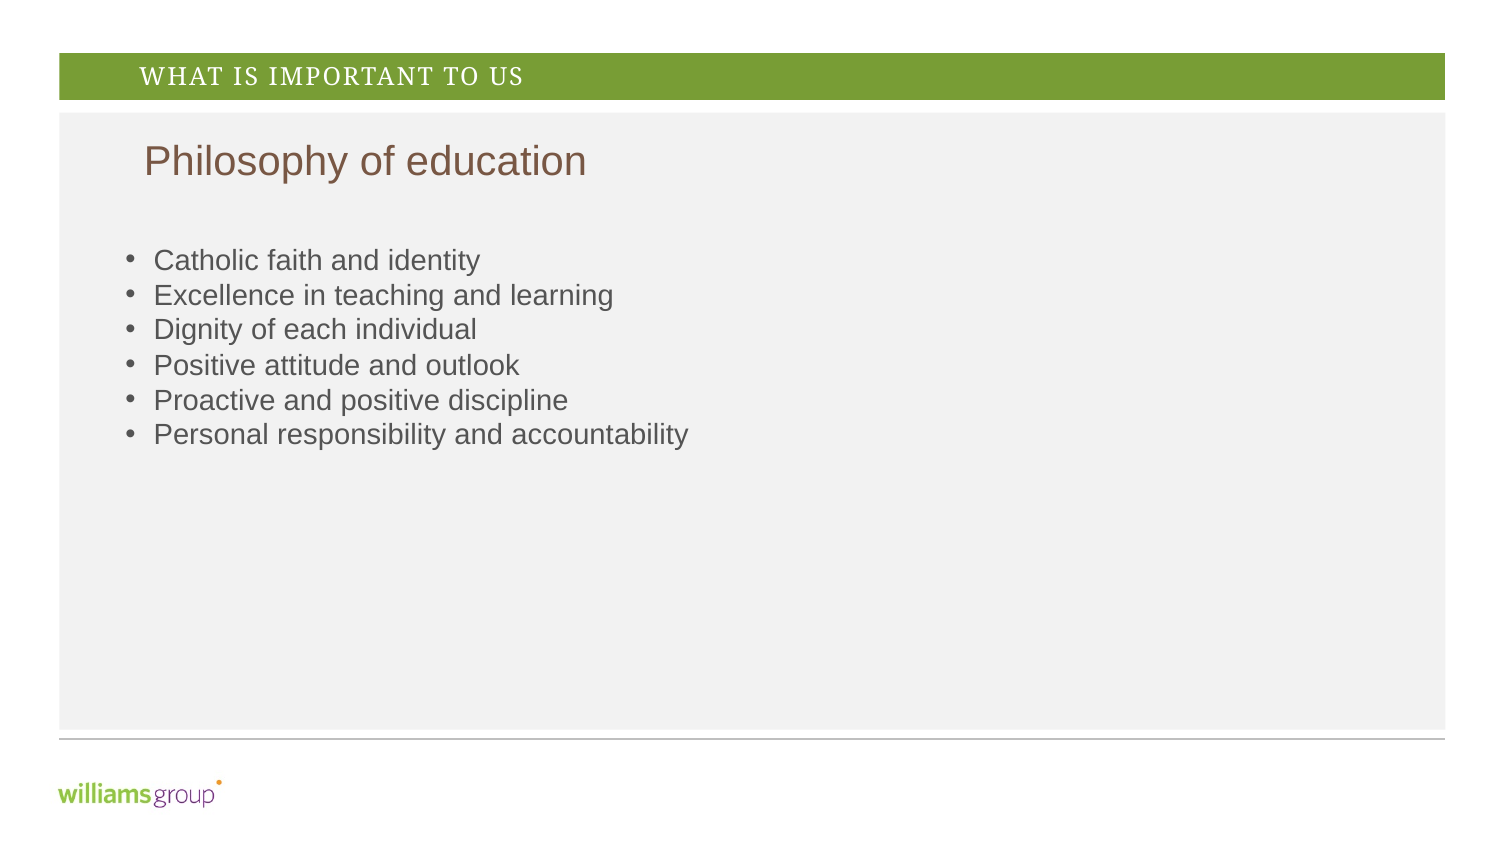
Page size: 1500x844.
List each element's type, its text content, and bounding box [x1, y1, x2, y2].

picture [49, 748, 230, 839]
text_box [59, 53, 124, 100]
text_box WHAT IS IMPORTANT TO US [124, 46, 708, 109]
text_box Catholic faith and identity Excellence in teaching and learning Dignity of each individual Positive attitude and outlook Proactive and positive discipline Personal responsibility and accountability [110, 233, 1131, 459]
text_box [57, 110, 1447, 732]
text_box [708, 53, 1445, 100]
text_box Philosophy of education [129, 126, 721, 199]
